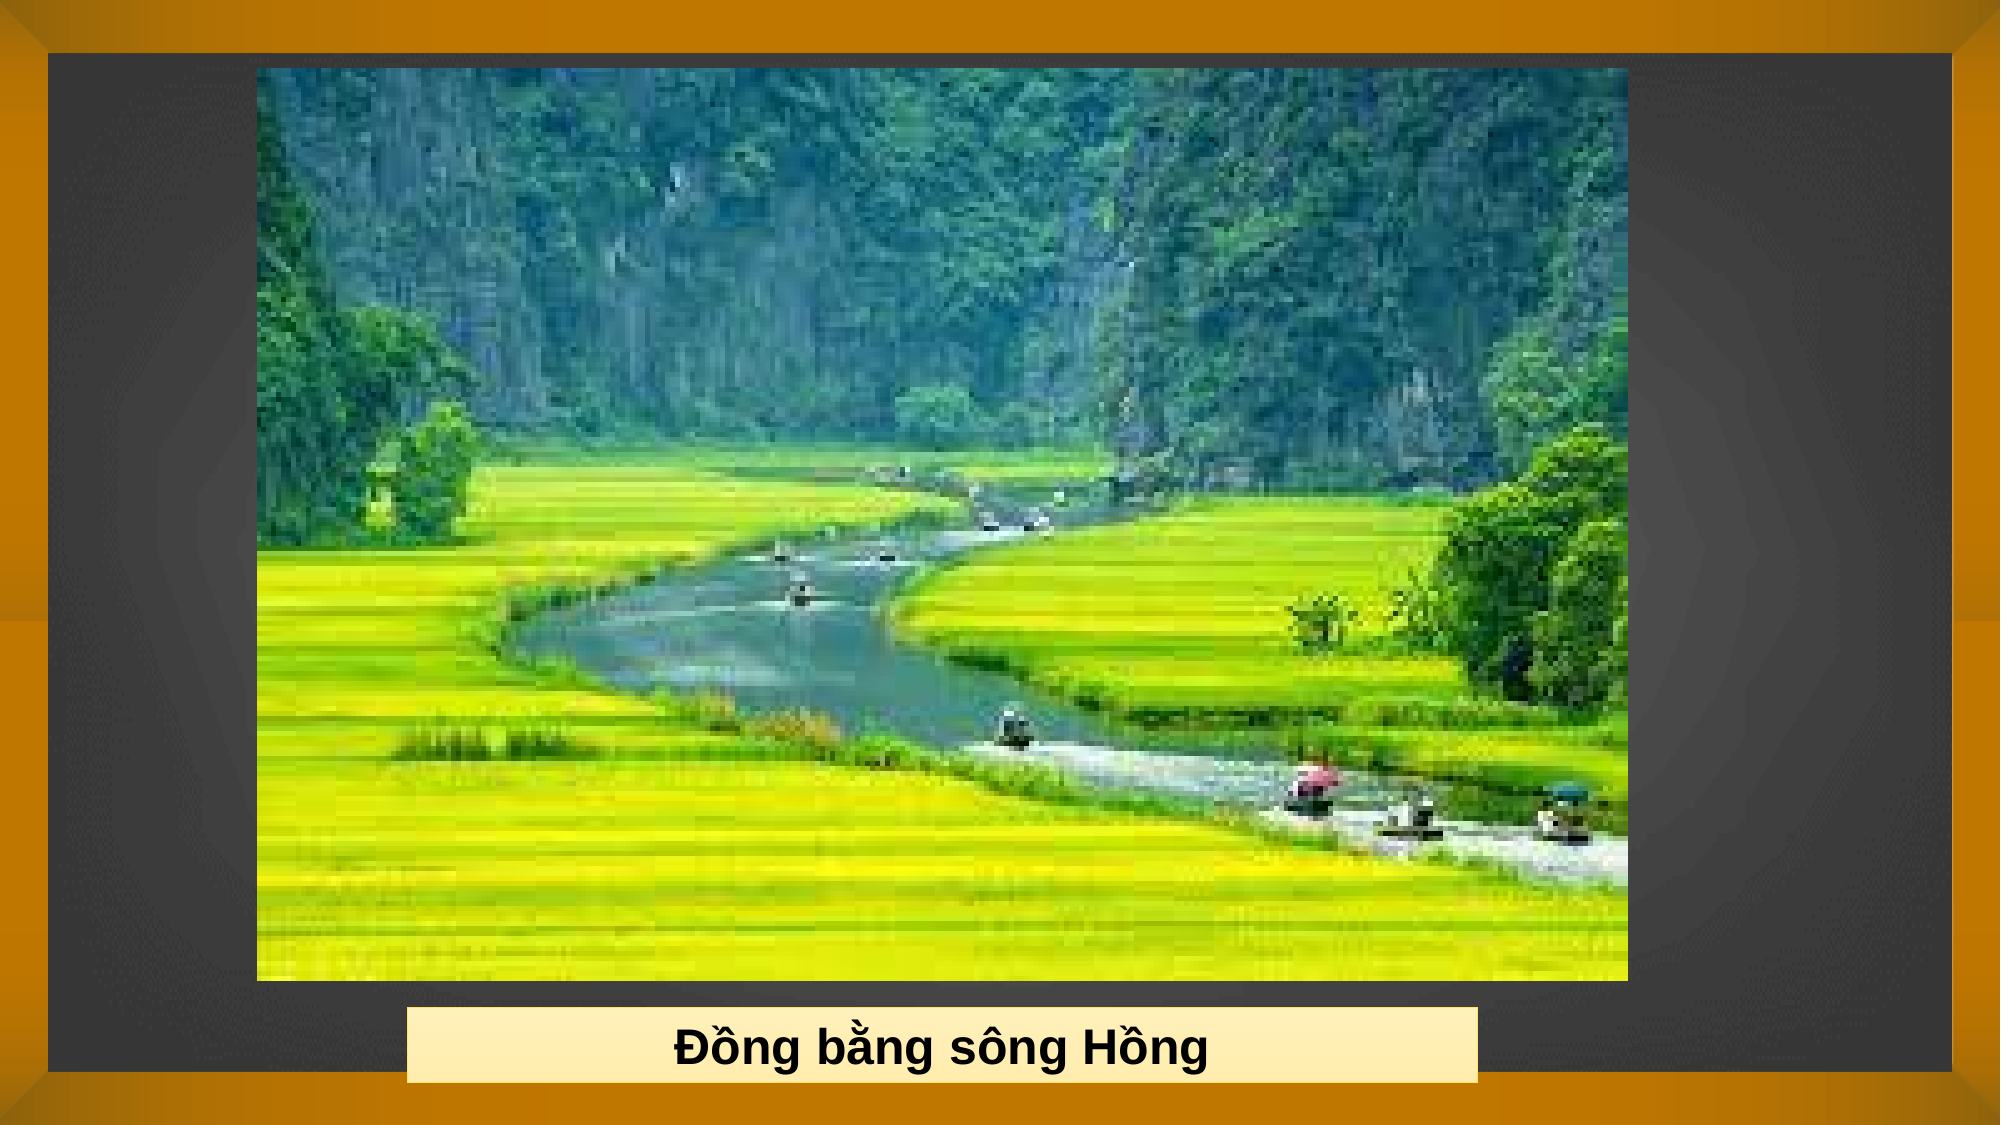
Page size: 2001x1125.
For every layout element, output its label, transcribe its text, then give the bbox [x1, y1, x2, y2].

text_box Đồng bằng sông Hồng [407, 1007, 1478, 1083]
picture [0, 0, 2000, 1125]
